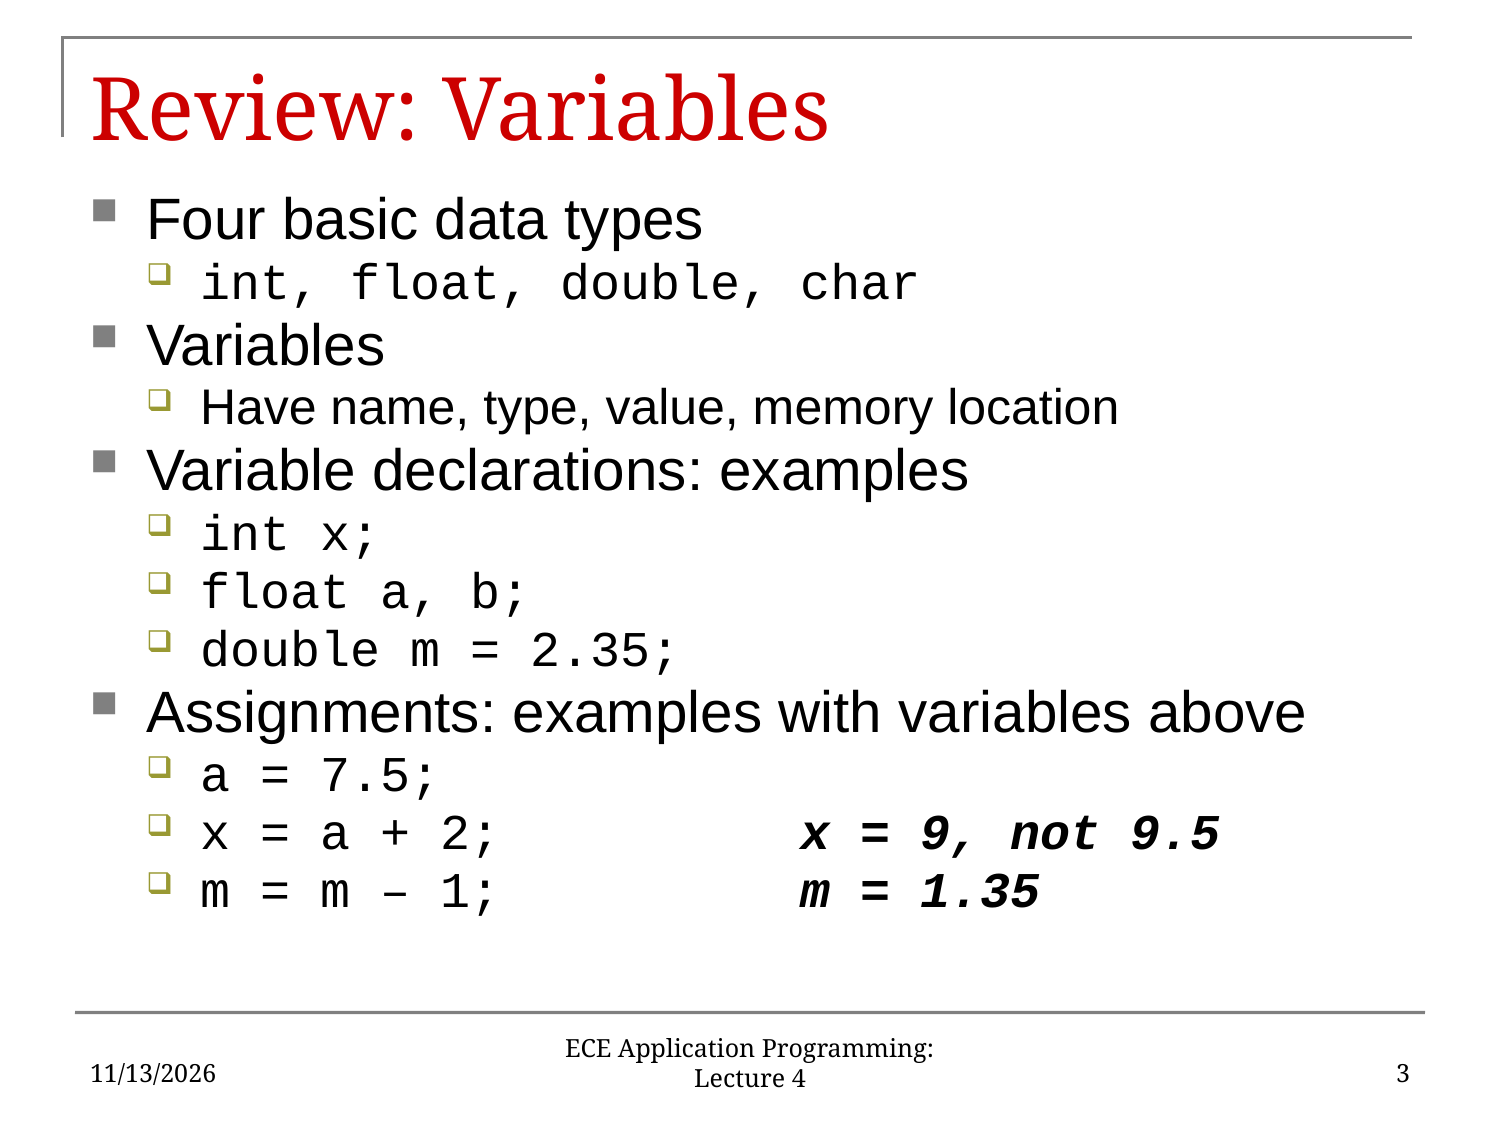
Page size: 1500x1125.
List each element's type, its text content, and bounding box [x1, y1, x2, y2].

footer ECE Application Programming: Lecture 4 [512, 1024, 988, 1101]
title Review: Variables [75, 45, 1425, 163]
list Four basic data types int, float, double, char Variables Have name, type, value, memory location Variable declarations: examples int x; float a, b; double m = 2.35; Assignments: examples with variables above a = 7.5; x = a + 2; x = 9, not 9.5 m = m – 1; m = 1.35 [75, 187, 1425, 1006]
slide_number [74, 1023, 426, 1100]
slide_number 3 [1074, 1023, 1426, 1100]
